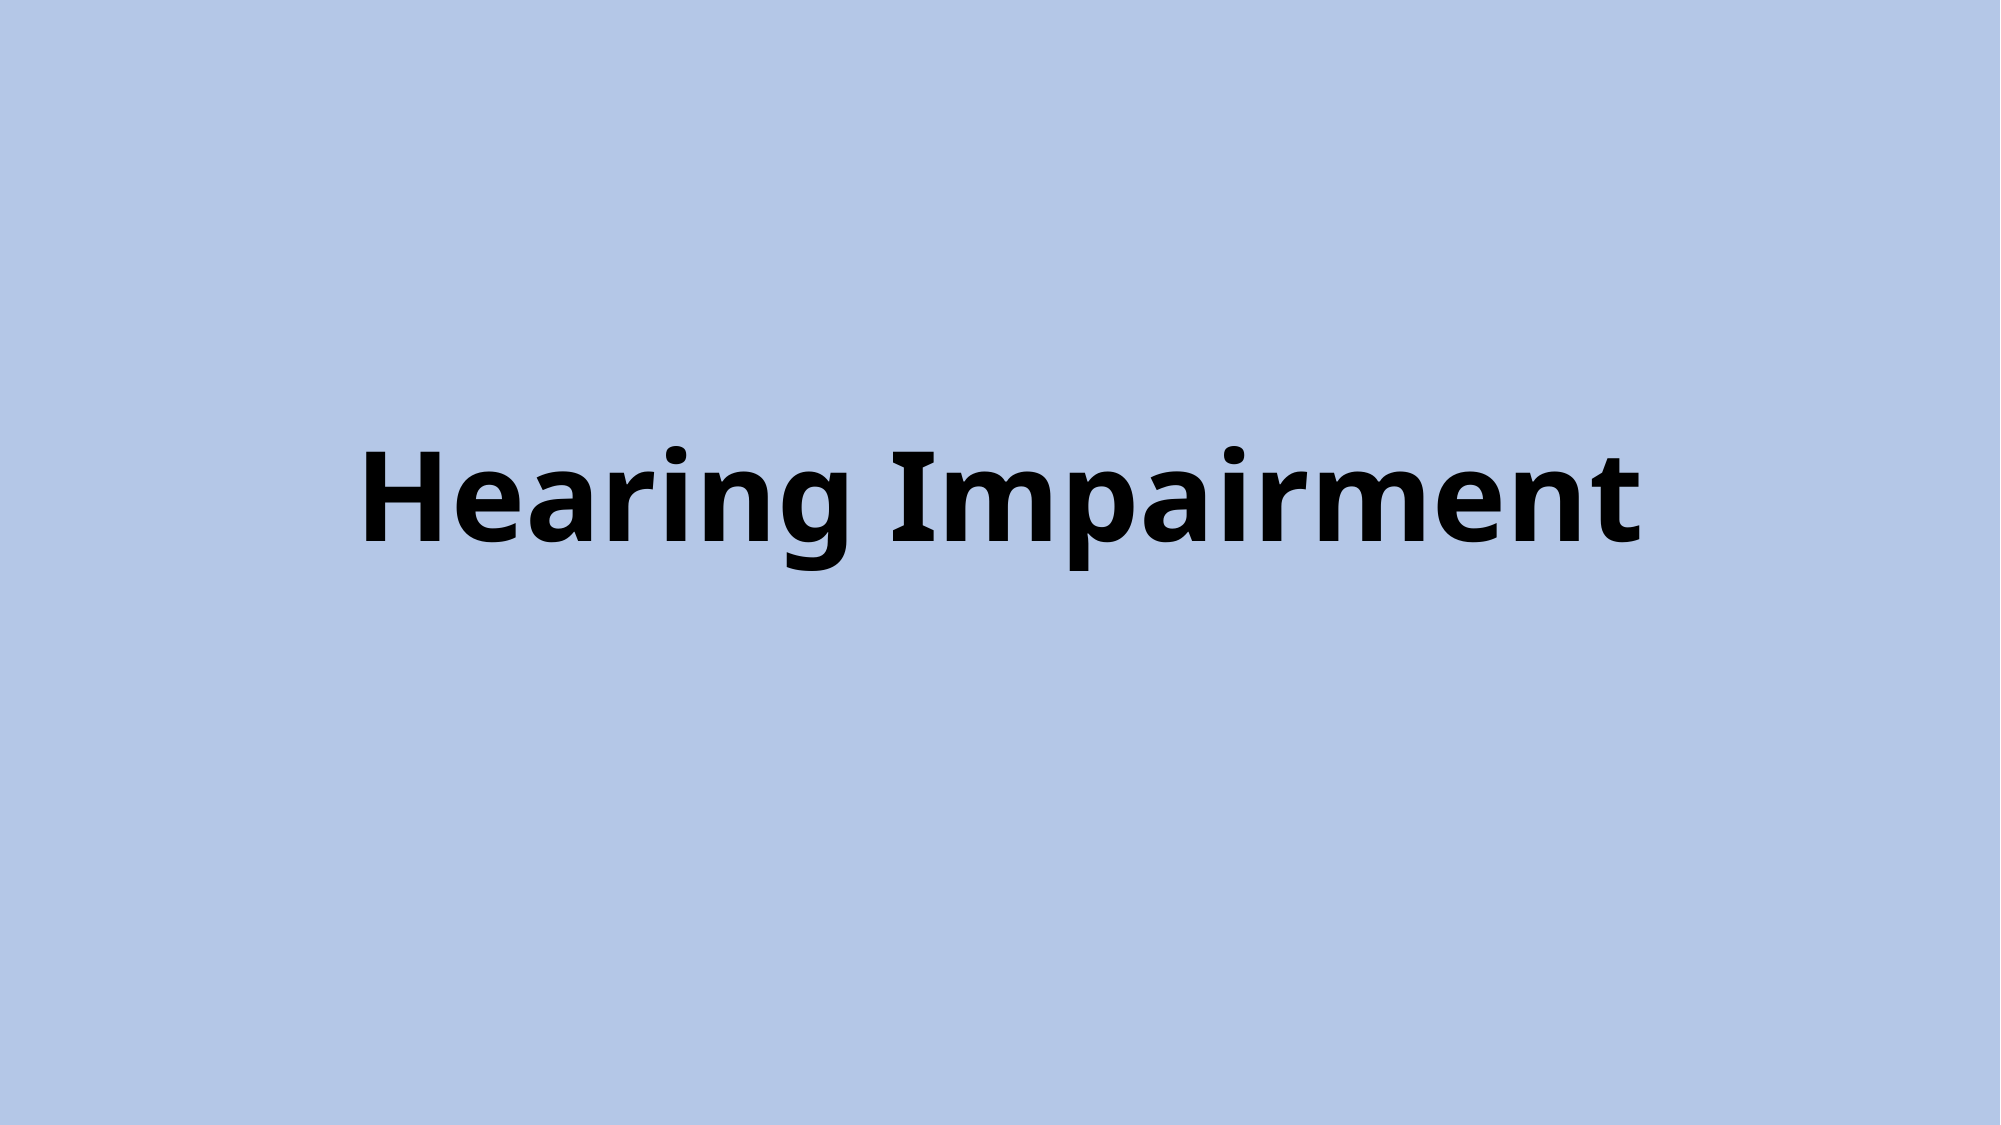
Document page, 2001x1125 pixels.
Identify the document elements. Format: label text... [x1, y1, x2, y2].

title Hearing Impairment [249, 184, 1750, 576]
